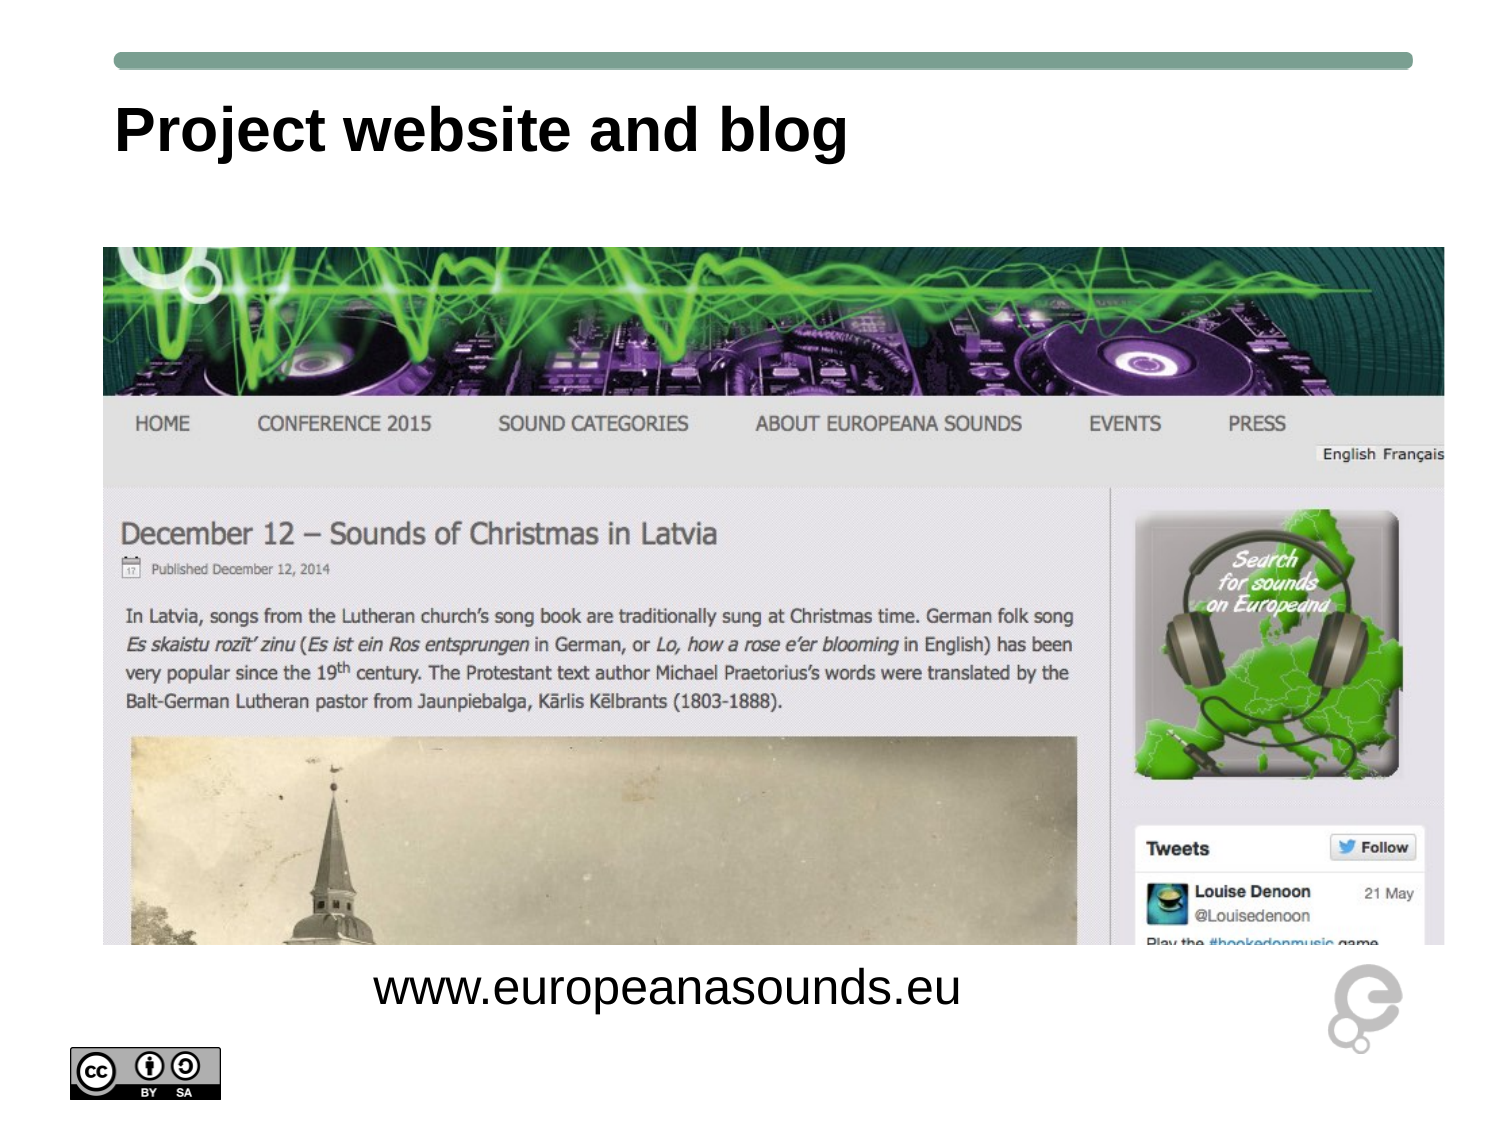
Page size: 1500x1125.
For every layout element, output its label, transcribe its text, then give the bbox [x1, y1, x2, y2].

picture [70, 1047, 221, 1100]
title Project website and blog [103, 88, 1259, 233]
picture [1327, 964, 1403, 1054]
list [102, 247, 1445, 945]
text_box www.europeanasounds.eu [358, 952, 977, 1023]
